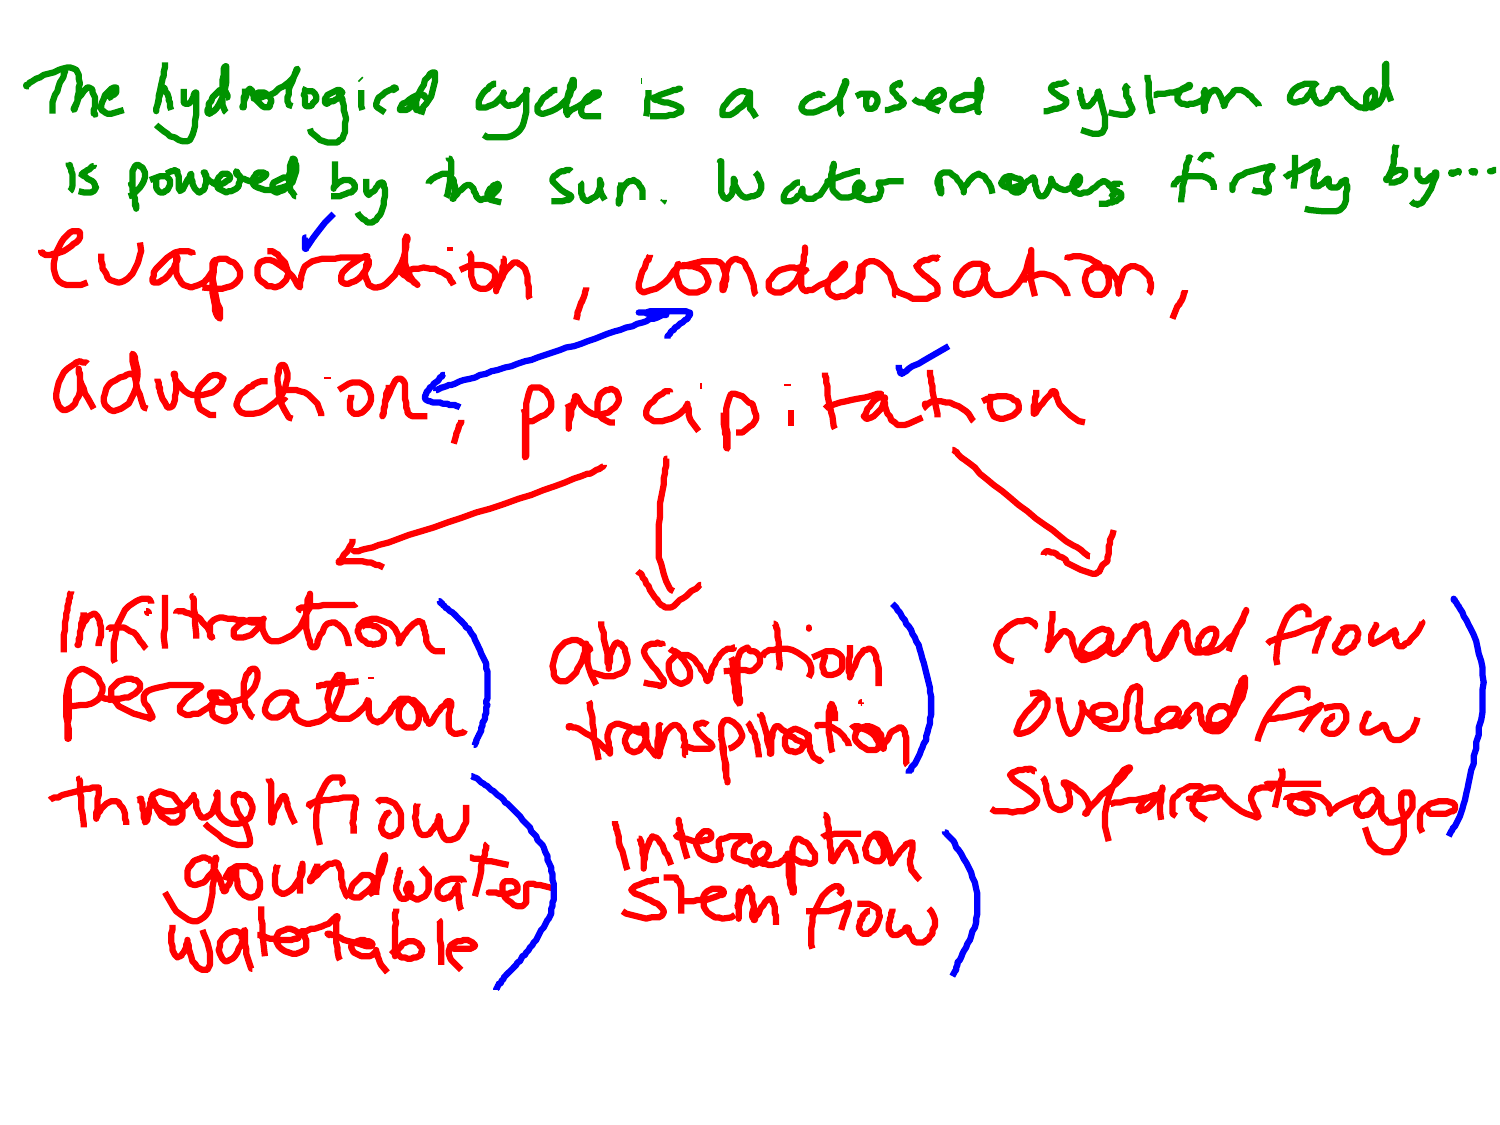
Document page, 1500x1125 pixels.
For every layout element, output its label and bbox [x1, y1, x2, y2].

text_box [309, 89, 347, 144]
text_box [952, 449, 1074, 545]
text_box [495, 258, 531, 300]
text_box [806, 901, 850, 931]
text_box [469, 856, 481, 861]
text_box [1448, 597, 1485, 837]
text_box [331, 161, 356, 198]
text_box [827, 702, 836, 727]
text_box [337, 538, 384, 569]
text_box [67, 162, 74, 192]
text_box [830, 162, 835, 178]
text_box [395, 866, 430, 901]
text_box [40, 230, 88, 286]
text_box [857, 902, 881, 935]
text_box [1108, 84, 1134, 116]
text_box [155, 88, 197, 142]
text_box [855, 92, 879, 110]
text_box [137, 790, 254, 846]
text_box [55, 360, 95, 411]
text_box [459, 251, 496, 290]
text_box [297, 603, 357, 611]
text_box [267, 778, 296, 824]
text_box [81, 811, 85, 828]
text_box [1278, 605, 1310, 637]
text_box [551, 639, 597, 686]
text_box [1057, 676, 1246, 735]
text_box [375, 86, 397, 114]
text_box [913, 89, 945, 112]
text_box [588, 700, 595, 735]
text_box [1284, 160, 1349, 213]
text_box [824, 393, 923, 426]
text_box [149, 175, 171, 194]
text_box [381, 378, 428, 417]
text_box [112, 634, 129, 663]
text_box [823, 814, 836, 834]
text_box [304, 213, 335, 250]
text_box [850, 725, 907, 766]
text_box [128, 164, 146, 210]
text_box [317, 776, 345, 800]
text_box [1184, 156, 1192, 176]
text_box [1041, 766, 1131, 842]
text_box [824, 372, 831, 405]
text_box [1289, 62, 1392, 110]
text_box [100, 242, 142, 284]
text_box [156, 372, 225, 416]
text_box [1231, 165, 1274, 194]
text_box [1361, 712, 1419, 741]
text_box [349, 854, 386, 899]
text_box [471, 775, 555, 990]
text_box [719, 719, 744, 784]
text_box [78, 164, 97, 194]
text_box [414, 803, 467, 841]
text_box [307, 796, 357, 834]
text_box [759, 713, 823, 762]
text_box [424, 374, 461, 409]
text_box [551, 169, 573, 202]
text_box [326, 932, 388, 973]
text_box [579, 179, 606, 202]
text_box [1278, 768, 1284, 783]
text_box [1385, 144, 1406, 184]
text_box [1171, 785, 1202, 817]
text_box [1323, 705, 1347, 735]
text_box [944, 831, 979, 977]
text_box [810, 915, 826, 949]
text_box [191, 595, 196, 614]
text_box [593, 741, 600, 761]
text_box [657, 457, 674, 578]
text_box [1046, 609, 1247, 661]
text_box [155, 62, 171, 112]
text_box [65, 668, 104, 740]
text_box [929, 369, 936, 400]
text_box [76, 612, 102, 647]
text_box [356, 617, 445, 652]
text_box [829, 410, 836, 430]
text_box [522, 386, 552, 459]
text_box [682, 887, 736, 920]
text_box [51, 97, 57, 114]
text_box [390, 908, 424, 960]
text_box [924, 400, 975, 422]
text_box [1410, 167, 1437, 206]
text_box [617, 179, 644, 205]
text_box [453, 419, 462, 444]
text_box [826, 170, 860, 183]
text_box [536, 79, 602, 117]
text_box [888, 908, 936, 944]
text_box [170, 924, 211, 971]
text_box [363, 464, 605, 550]
text_box [264, 684, 466, 735]
text_box [214, 865, 261, 899]
text_box [674, 830, 816, 894]
text_box [1015, 691, 1049, 735]
text_box [663, 876, 682, 914]
text_box [656, 724, 687, 757]
text_box [427, 172, 502, 204]
text_box [241, 67, 299, 109]
text_box [1110, 786, 1164, 820]
text_box [1266, 704, 1322, 732]
text_box [1146, 74, 1154, 114]
text_box [162, 594, 166, 649]
text_box [1173, 175, 1215, 190]
text_box [567, 722, 657, 757]
text_box [1199, 154, 1212, 162]
text_box [151, 250, 241, 320]
text_box [995, 619, 1036, 662]
text_box [667, 646, 735, 685]
text_box [1023, 273, 1069, 297]
text_box [768, 246, 897, 299]
text_box [1274, 785, 1281, 808]
text_box [360, 90, 364, 111]
text_box [828, 734, 834, 753]
text_box [864, 832, 921, 881]
text_box [814, 885, 842, 910]
text_box [782, 180, 904, 202]
text_box [447, 939, 476, 971]
text_box [1419, 800, 1449, 833]
text_box [235, 364, 293, 420]
text_box [165, 157, 297, 197]
text_box [1221, 786, 1275, 819]
text_box [477, 82, 529, 139]
text_box [1098, 183, 1122, 205]
text_box [474, 863, 482, 897]
text_box [274, 862, 304, 895]
text_box [643, 641, 665, 687]
text_box [681, 721, 714, 750]
text_box [637, 254, 757, 296]
text_box [450, 310, 691, 388]
text_box [315, 811, 330, 846]
text_box [614, 821, 629, 871]
text_box [622, 879, 665, 920]
text_box [436, 877, 465, 911]
text_box [800, 80, 847, 116]
text_box [1180, 189, 1185, 203]
text_box [399, 71, 436, 114]
text_box [773, 622, 780, 648]
text_box [761, 648, 812, 678]
text_box [279, 389, 322, 417]
text_box [1275, 646, 1288, 666]
text_box [447, 157, 453, 175]
text_box [736, 886, 777, 925]
text_box [897, 345, 950, 375]
text_box [1370, 620, 1424, 647]
text_box [116, 597, 152, 631]
text_box [1043, 80, 1068, 112]
text_box [309, 861, 350, 899]
text_box [164, 856, 217, 922]
text_box [828, 836, 857, 864]
text_box [108, 626, 147, 650]
text_box [721, 90, 757, 118]
text_box [338, 381, 372, 415]
text_box [1171, 290, 1186, 320]
text_box [438, 600, 489, 746]
text_box [723, 646, 761, 705]
text_box [260, 906, 264, 935]
text_box [1066, 255, 1152, 296]
text_box [1334, 626, 1360, 654]
text_box [356, 178, 386, 224]
text_box [722, 393, 757, 450]
text_box [645, 390, 700, 432]
text_box [982, 393, 1020, 420]
text_box [1450, 170, 1460, 175]
text_box [1355, 789, 1414, 854]
text_box [175, 610, 350, 649]
text_box [677, 819, 683, 834]
text_box [884, 81, 905, 111]
text_box [566, 388, 620, 430]
text_box [257, 915, 341, 961]
text_box [575, 287, 587, 321]
text_box [812, 650, 844, 676]
text_box [1266, 618, 1330, 654]
text_box [645, 90, 650, 117]
text_box [592, 621, 629, 677]
text_box [1187, 786, 1222, 821]
text_box [1256, 687, 1309, 742]
text_box [303, 87, 317, 107]
text_box [847, 645, 880, 687]
text_box [746, 721, 760, 758]
text_box [332, 674, 344, 682]
text_box [1042, 529, 1115, 575]
text_box [1285, 792, 1359, 815]
text_box [638, 835, 672, 870]
text_box [316, 680, 359, 687]
text_box [955, 249, 1036, 297]
text_box [936, 171, 994, 195]
text_box [217, 929, 253, 970]
text_box [102, 352, 148, 412]
text_box [821, 832, 862, 838]
text_box [951, 79, 982, 114]
text_box [1153, 84, 1260, 112]
text_box [895, 256, 940, 300]
text_box [1078, 89, 1106, 135]
text_box [376, 799, 402, 837]
text_box [1032, 389, 1086, 424]
text_box [636, 570, 702, 609]
text_box [719, 160, 762, 200]
text_box [100, 86, 124, 115]
text_box [990, 768, 1039, 814]
text_box [1000, 174, 1112, 197]
text_box [681, 840, 689, 859]
text_box [206, 65, 229, 115]
text_box [261, 937, 266, 957]
text_box [256, 235, 455, 289]
text_box [445, 189, 450, 198]
text_box [438, 919, 442, 965]
text_box [816, 724, 850, 747]
text_box [100, 667, 259, 722]
text_box [306, 592, 311, 605]
text_box [25, 66, 97, 116]
text_box [650, 87, 682, 117]
text_box [63, 591, 72, 653]
text_box [891, 603, 932, 774]
text_box [49, 786, 127, 825]
